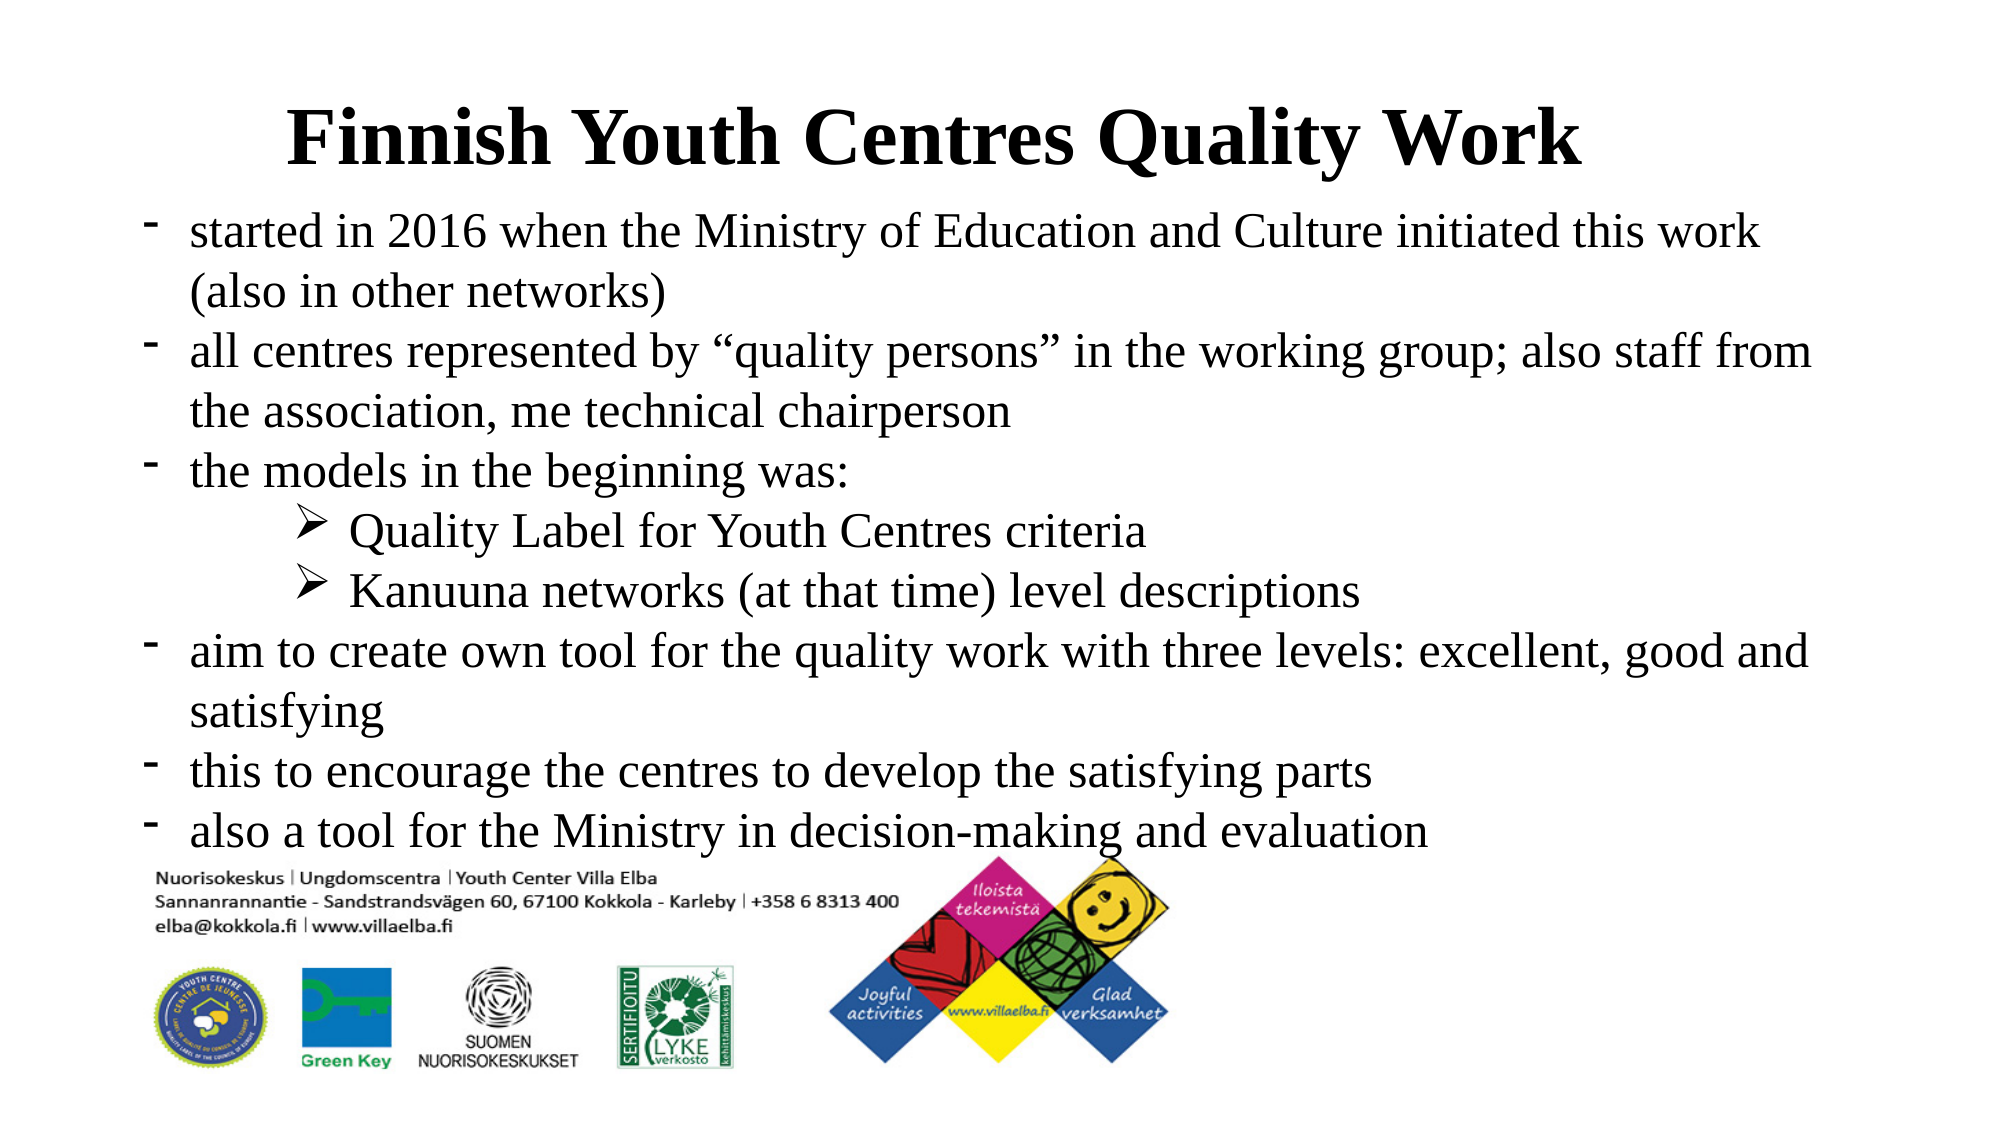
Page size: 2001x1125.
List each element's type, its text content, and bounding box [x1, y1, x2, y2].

picture [112, 263, 1681, 830]
title Finnish Youth Centres Quality Work [143, 85, 1749, 189]
picture [143, 851, 1182, 1074]
text_box started in 2016 when the Ministry of Education and Culture initiated this work (also in other networks) all centres represented by “quality persons” in the working group; also staff from the association, me technical chairperson the models in the beginning was: Quality Label for Youth Centres criteria Kanuuna networks (at that time) level descriptions aim to create own tool for the quality work with three levels: excellent, good and satisfying this to encourage the centres to develop the satisfying parts also a tool for the Ministry in decision-making and evaluation [52, 189, 1839, 865]
